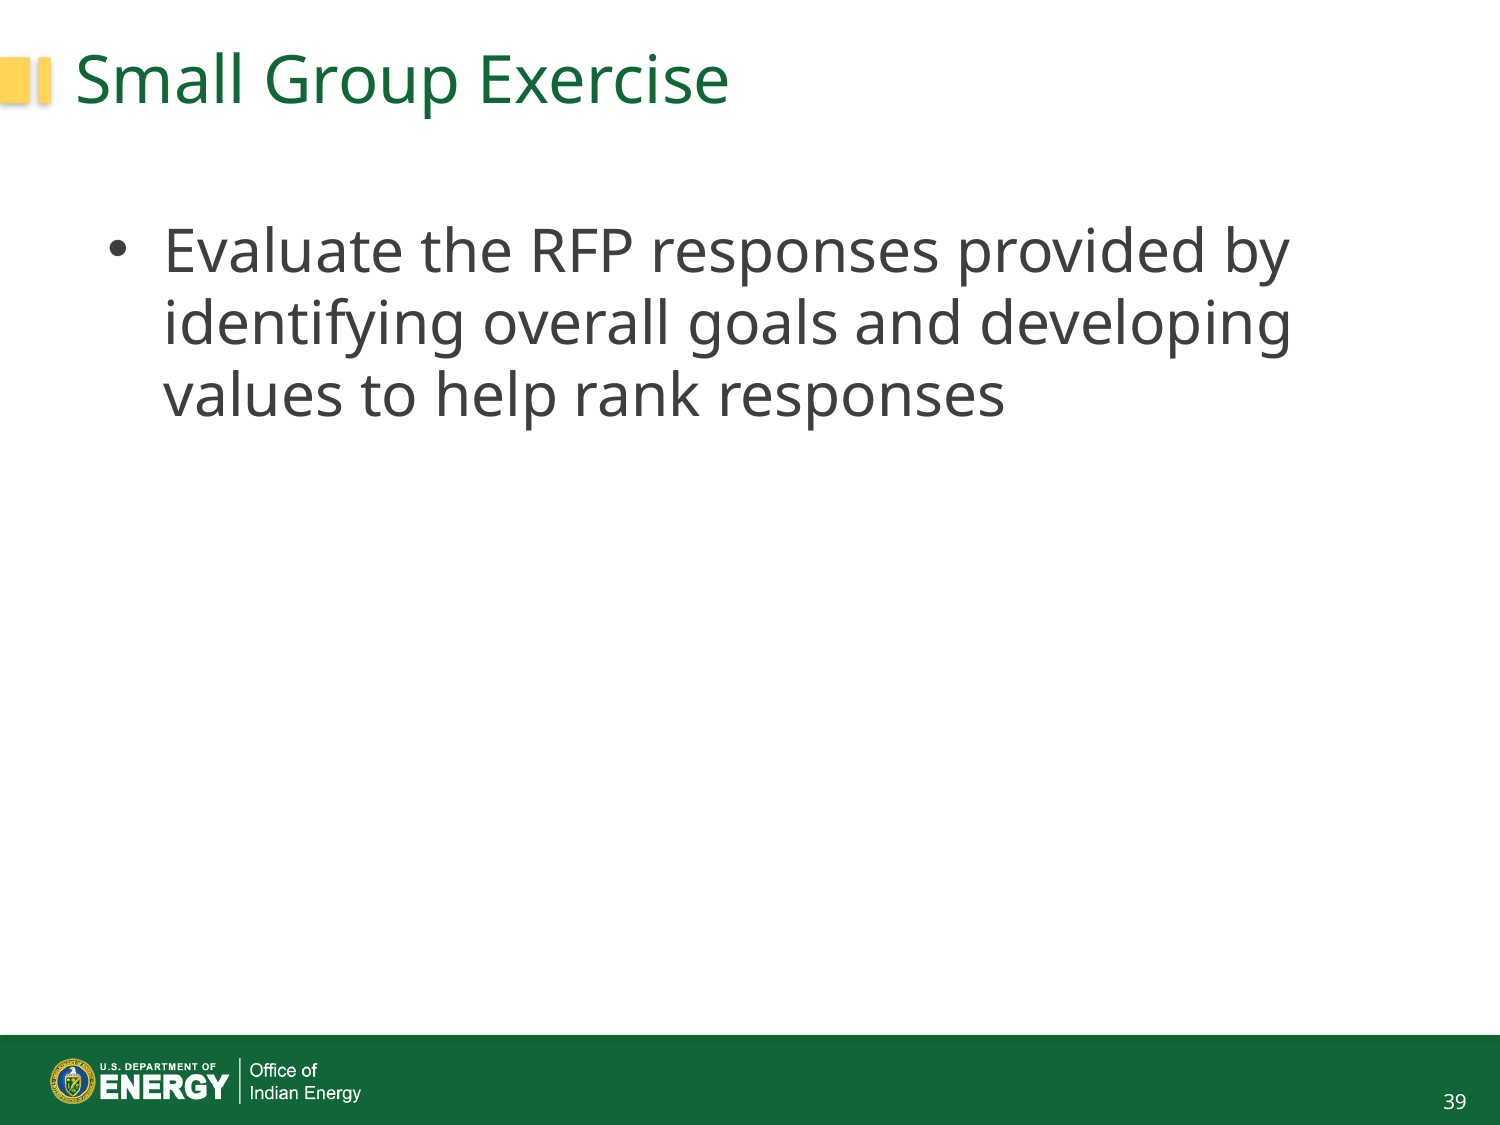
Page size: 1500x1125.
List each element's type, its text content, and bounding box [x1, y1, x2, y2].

picture [50, 1058, 361, 1104]
slide_number 39 [1410, 1081, 1500, 1125]
list Evaluate the RFP responses provided by identifying overall goals and developing values to help rank responses [92, 204, 1443, 1054]
title Small Group Exercise [60, 28, 1411, 140]
